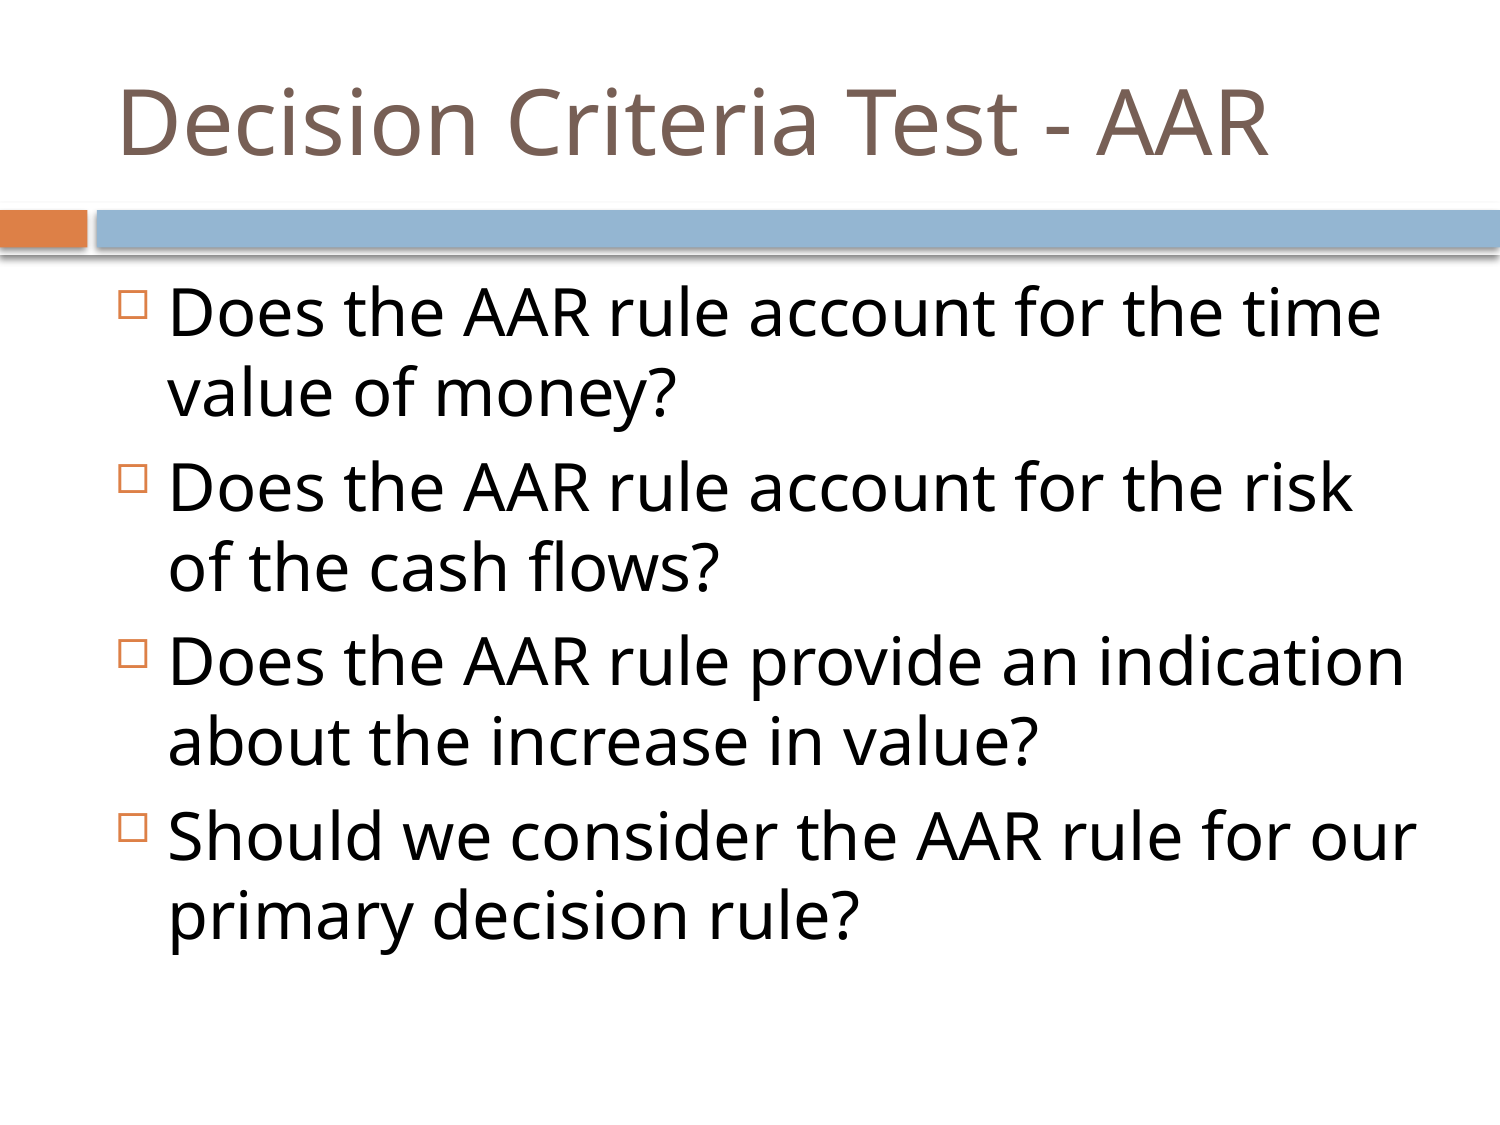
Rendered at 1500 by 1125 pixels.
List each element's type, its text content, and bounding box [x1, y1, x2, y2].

title Decision Criteria Test - AAR [100, 37, 1438, 200]
list Does the AAR rule account for the time value of money? Does the AAR rule account for the risk of the cash flows? Does the AAR rule provide an indication about the increase in value? Should we consider the AAR rule for our primary decision rule? [100, 262, 1438, 1000]
